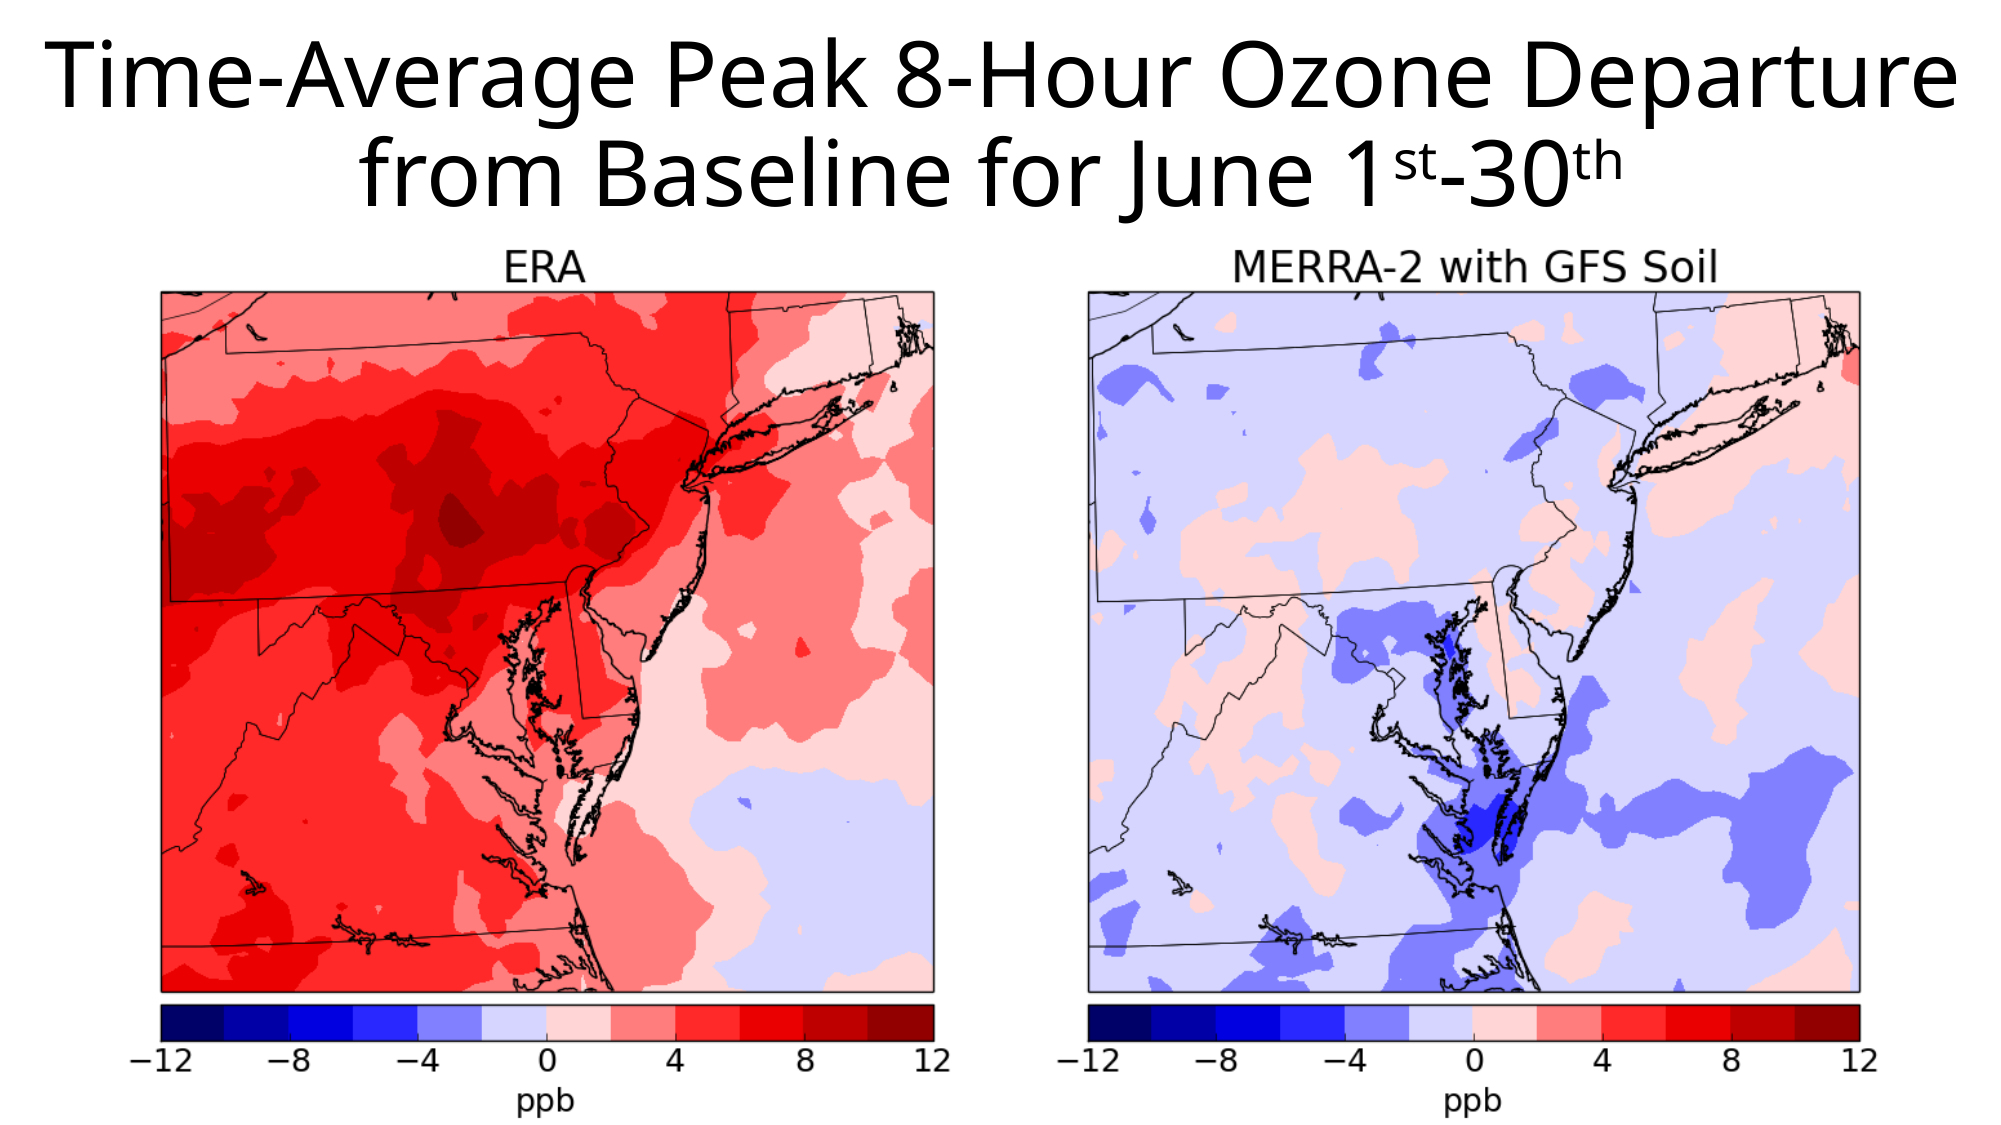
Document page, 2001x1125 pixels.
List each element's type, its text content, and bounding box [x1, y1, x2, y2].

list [117, 236, 1889, 1125]
title Time-Average Peak 8-Hour Ozone Departure from Baseline for June 1st-30th [28, 18, 1979, 237]
